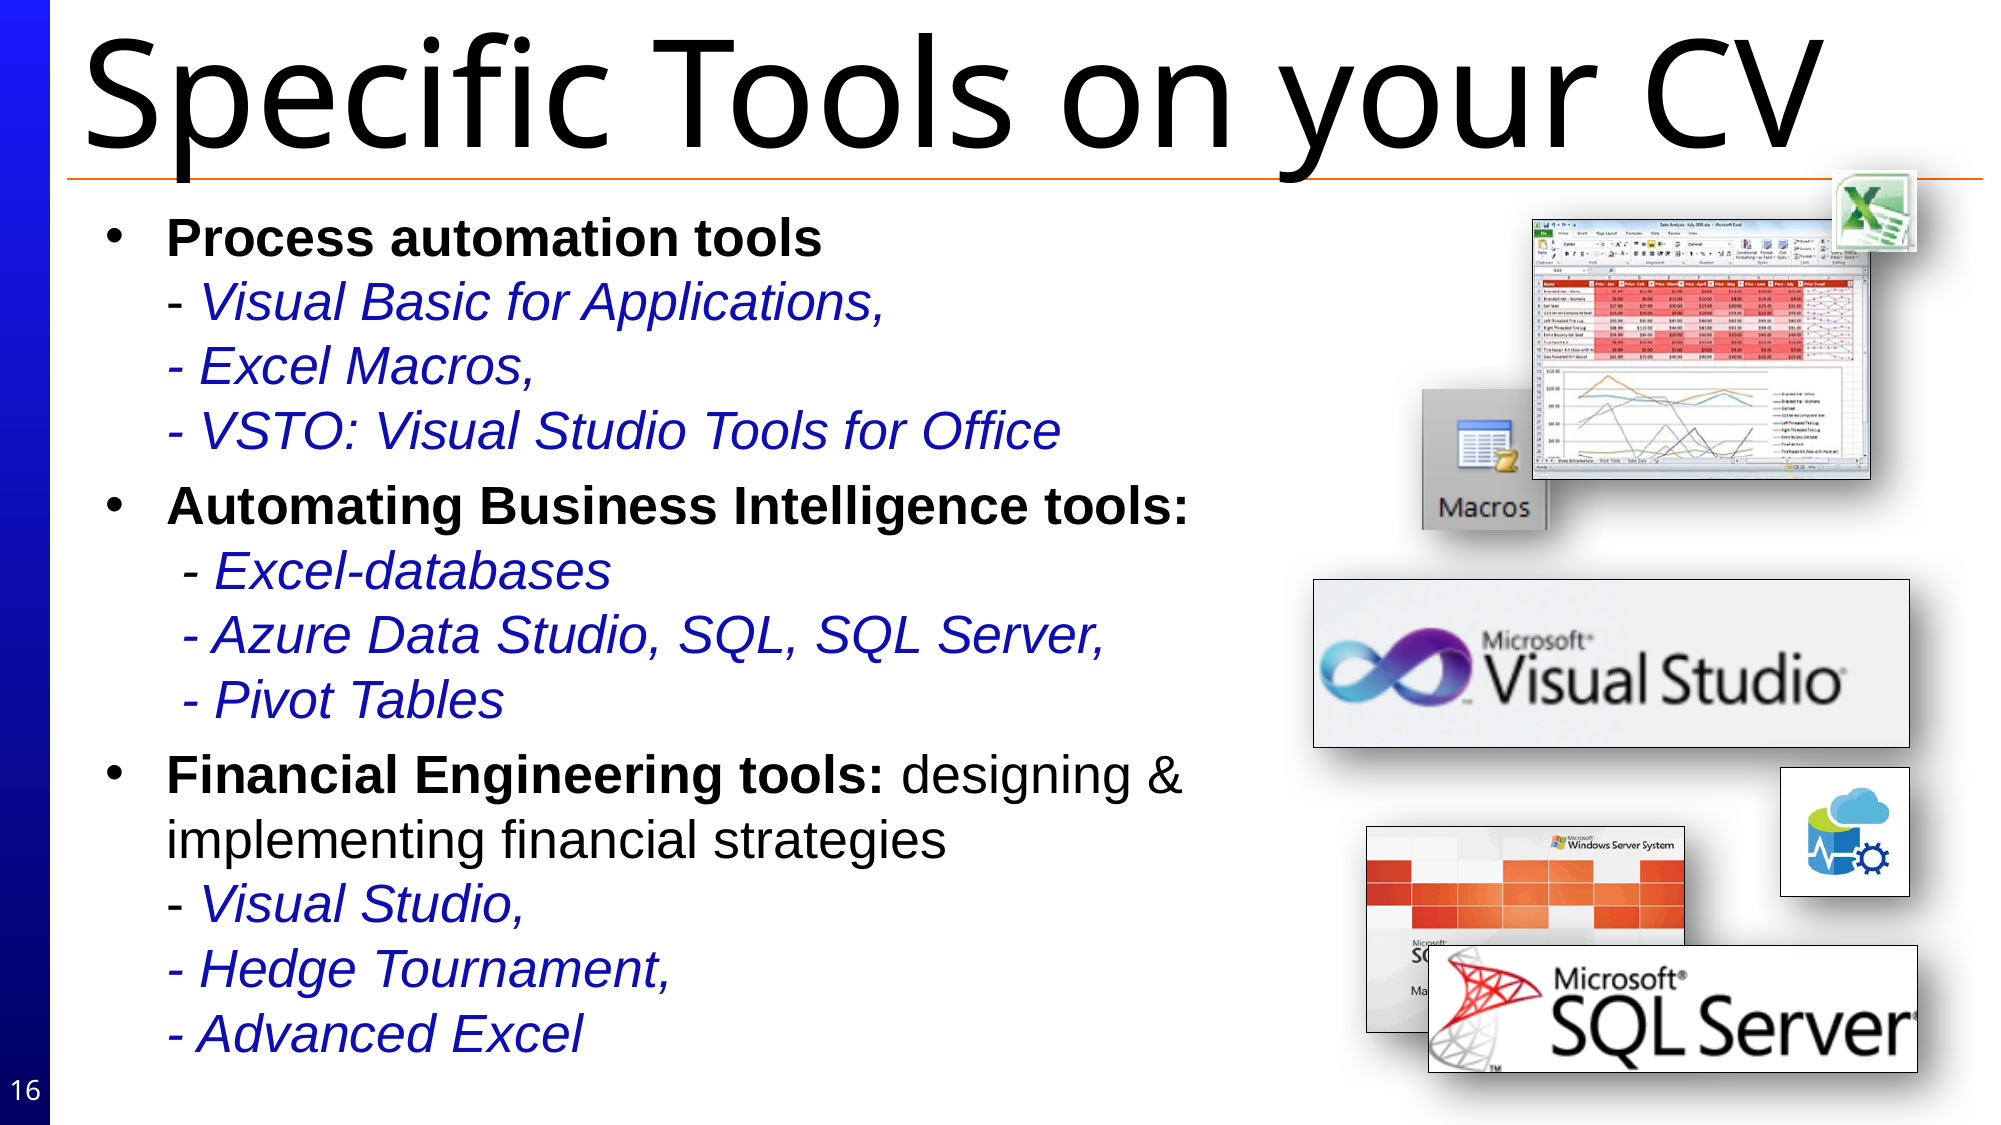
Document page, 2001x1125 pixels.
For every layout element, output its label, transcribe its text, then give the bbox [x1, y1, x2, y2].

picture [1313, 578, 1910, 748]
picture [1366, 826, 1918, 1072]
title Specific Tools on your CV [66, 12, 1984, 163]
list Process automation tools - Visual Basic for Applications, - Excel Macros, - VSTO: Visual Studio Tools for Office Automating Business Intelligence tools: - Excel-databases - Azure Data Studio, SQL, SQL Server, - Pivot Tables Financial Engineering tools: designing & implementing financial strategies - Visual Studio, - Hedge Tournament, - Advanced Excel [90, 194, 1338, 1080]
picture [1422, 170, 1917, 530]
slide_number 16 [0, 1061, 50, 1122]
picture [1780, 767, 1910, 896]
